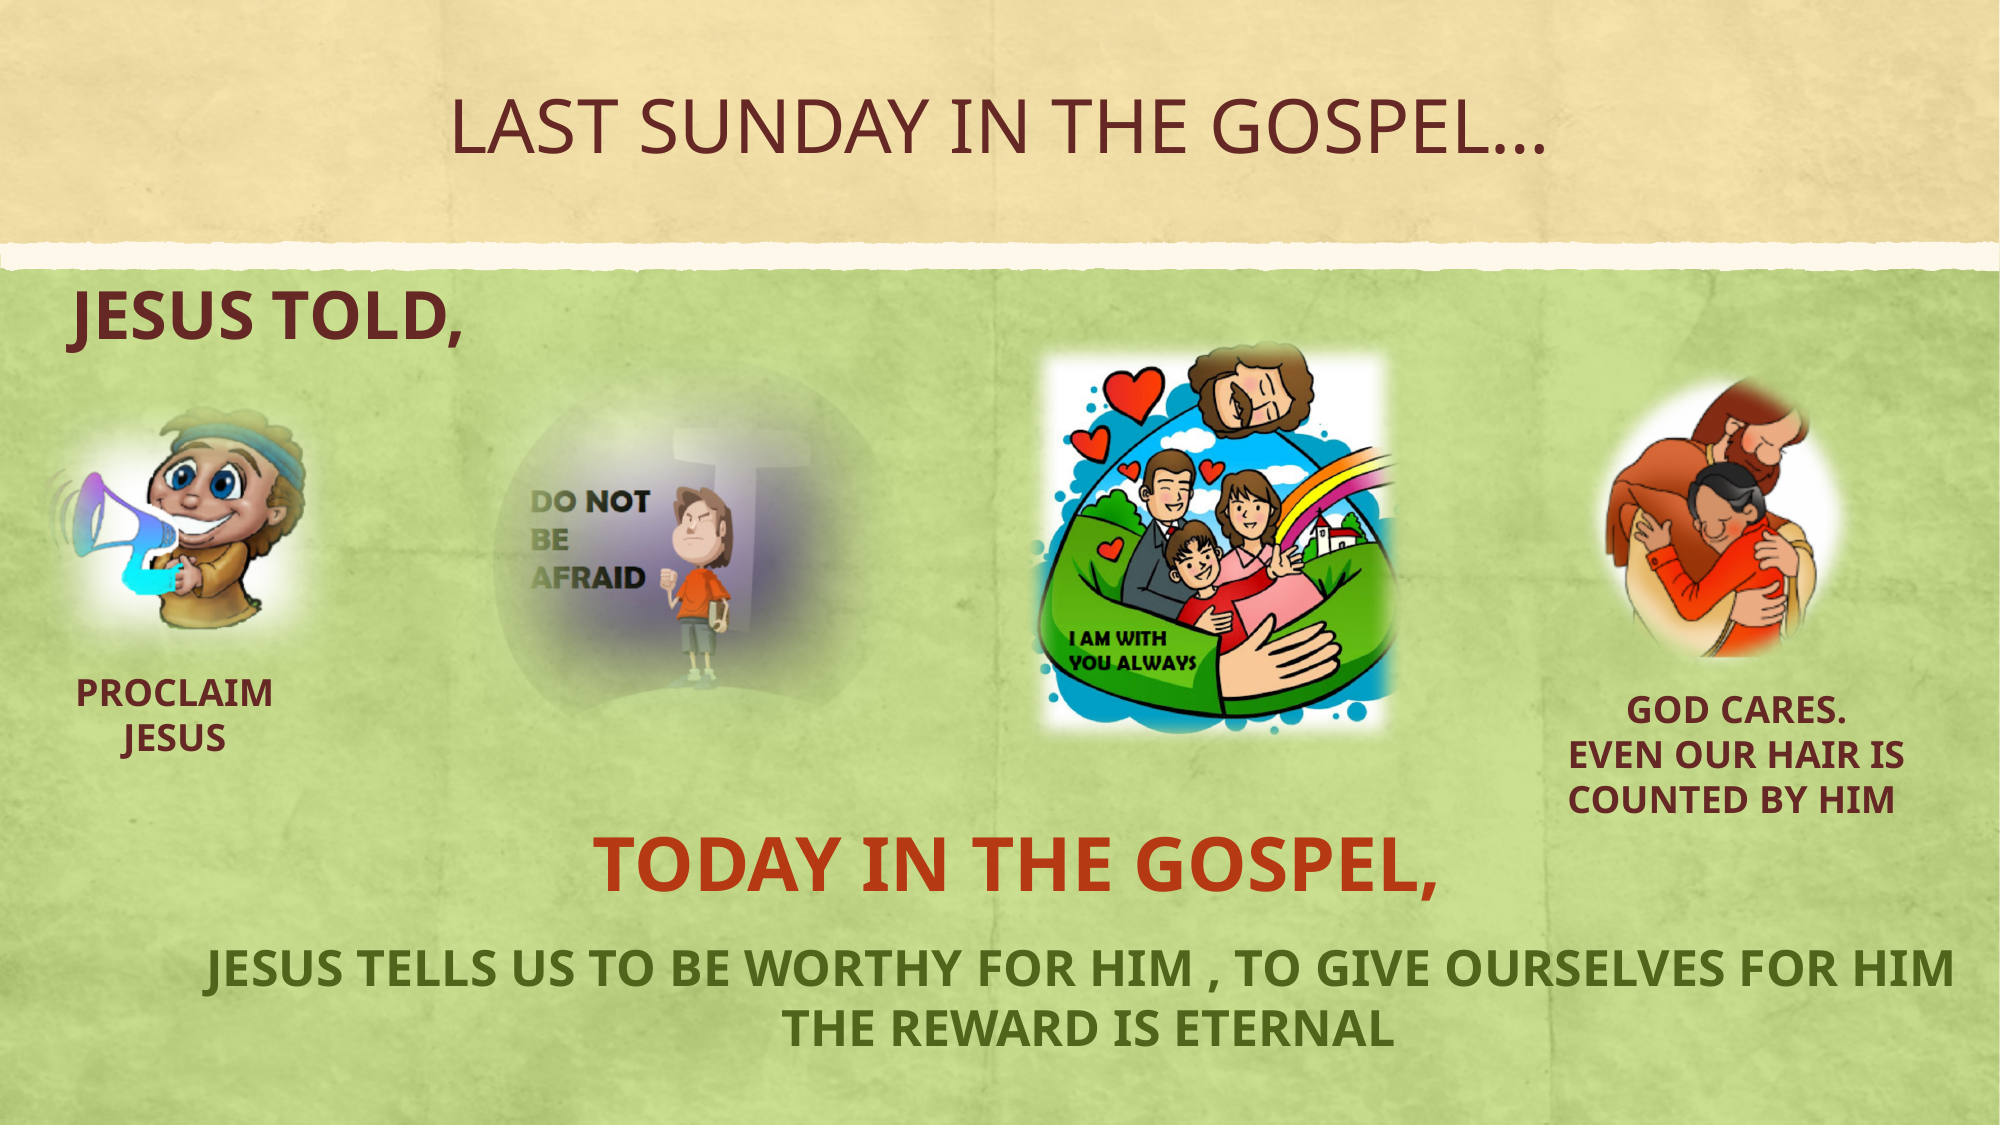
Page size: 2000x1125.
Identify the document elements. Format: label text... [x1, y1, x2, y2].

text_box LAST SUNDAY IN THE GOSPEL… [249, 0, 1750, 178]
picture [1578, 361, 1862, 676]
text_box PROCLAIM JESUS [56, 676, 293, 767]
picture [31, 391, 348, 676]
text_box JESUS TELLS US TO BE WORTHY FOR HIM , TO GIVE OURSELVES FOR HIM THE REWARD IS ETERNAL [101, 928, 2000, 1064]
text_box JESUS TOLD, [56, 265, 1699, 460]
text_box TODAY IN THE GOSPEL, [267, 727, 1768, 916]
text_box GOD CARES. EVEN OUR HAIR IS COUNTED BY HIM [1547, 678, 1927, 829]
picture [1024, 335, 1404, 749]
picture [456, 331, 910, 753]
